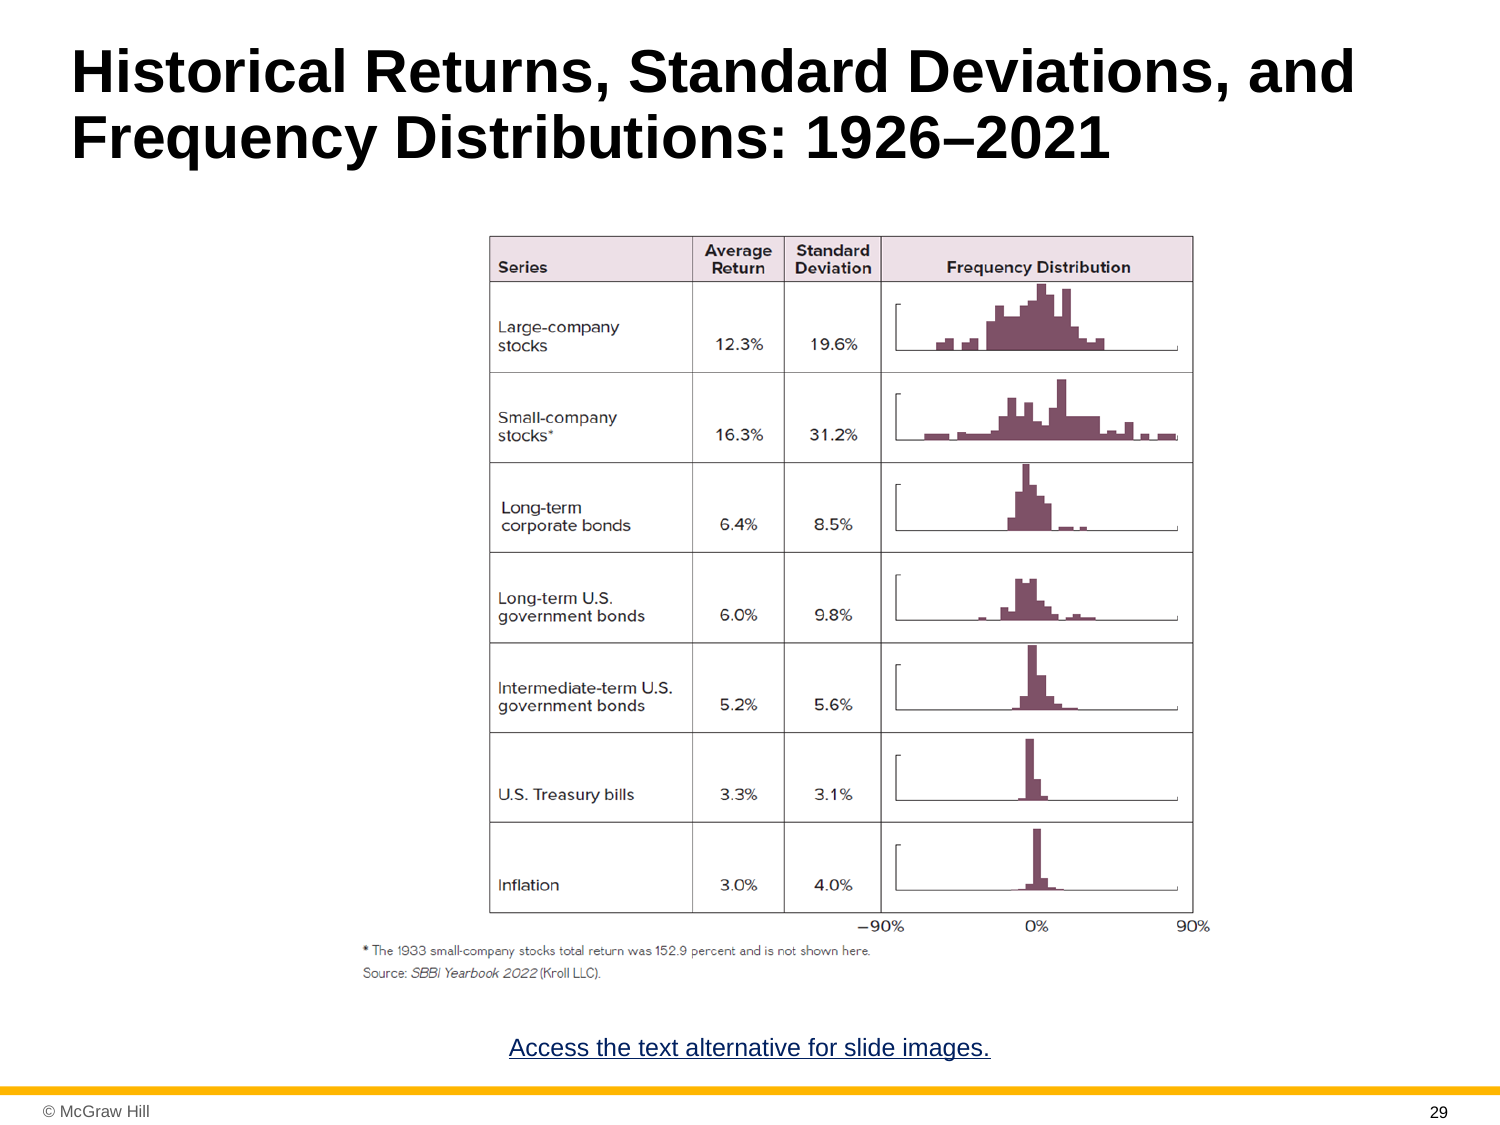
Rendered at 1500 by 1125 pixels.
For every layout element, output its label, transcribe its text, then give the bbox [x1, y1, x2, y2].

picture [359, 230, 1218, 981]
title Historical Returns, Standard Deviations, and Frequency Distributions: 19 26–2021 [56, 31, 1444, 180]
slide_number 29 [1415, 1094, 1474, 1122]
list Access the text alternative for slide images. [476, 1012, 1024, 1069]
